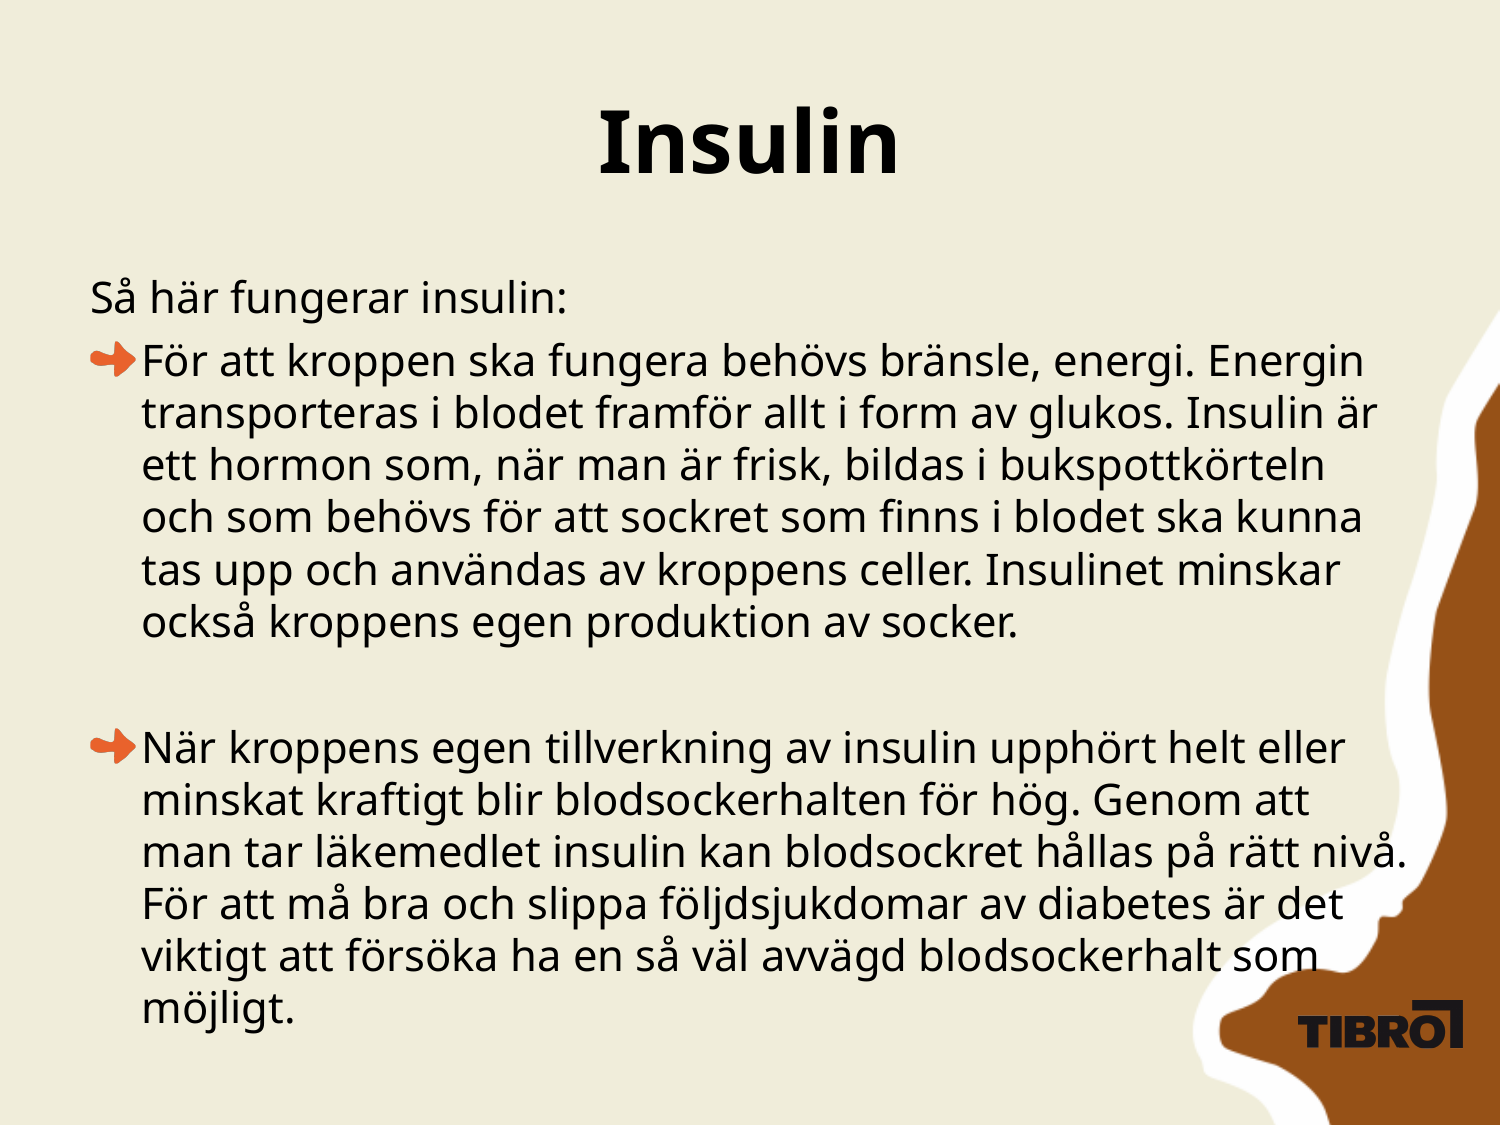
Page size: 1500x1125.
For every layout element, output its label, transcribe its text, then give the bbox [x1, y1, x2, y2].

picture [1023, 45, 1500, 1125]
picture [90, 728, 136, 764]
list Så här fungerar insulin: För att kroppen ska fungera behövs bränsle, energi. Energin transporteras i blodet framför allt i form av glukos. Insulin är ett hormon som, när man är frisk, bildas i bukspottkörteln och som behövs för att sockret som finns i blodet ska kunna tas upp och användas av kroppens celler. Insulinet minskar också kroppens egen produktion av socker. När kroppens egen tillverkning av insulin upphört helt eller minskat kraftigt blir blodsockerhalten för hög. Genom att man tar läkemedlet insulin kan blodsockret hållas på rätt nivå. För att må bra och slippa följdsjukdomar av diabetes är det viktigt att försöka ha en så väl avvägd blodsockerhalt som möjligt. [75, 262, 1425, 1046]
picture [90, 341, 136, 377]
title Insulin [75, 45, 1425, 233]
